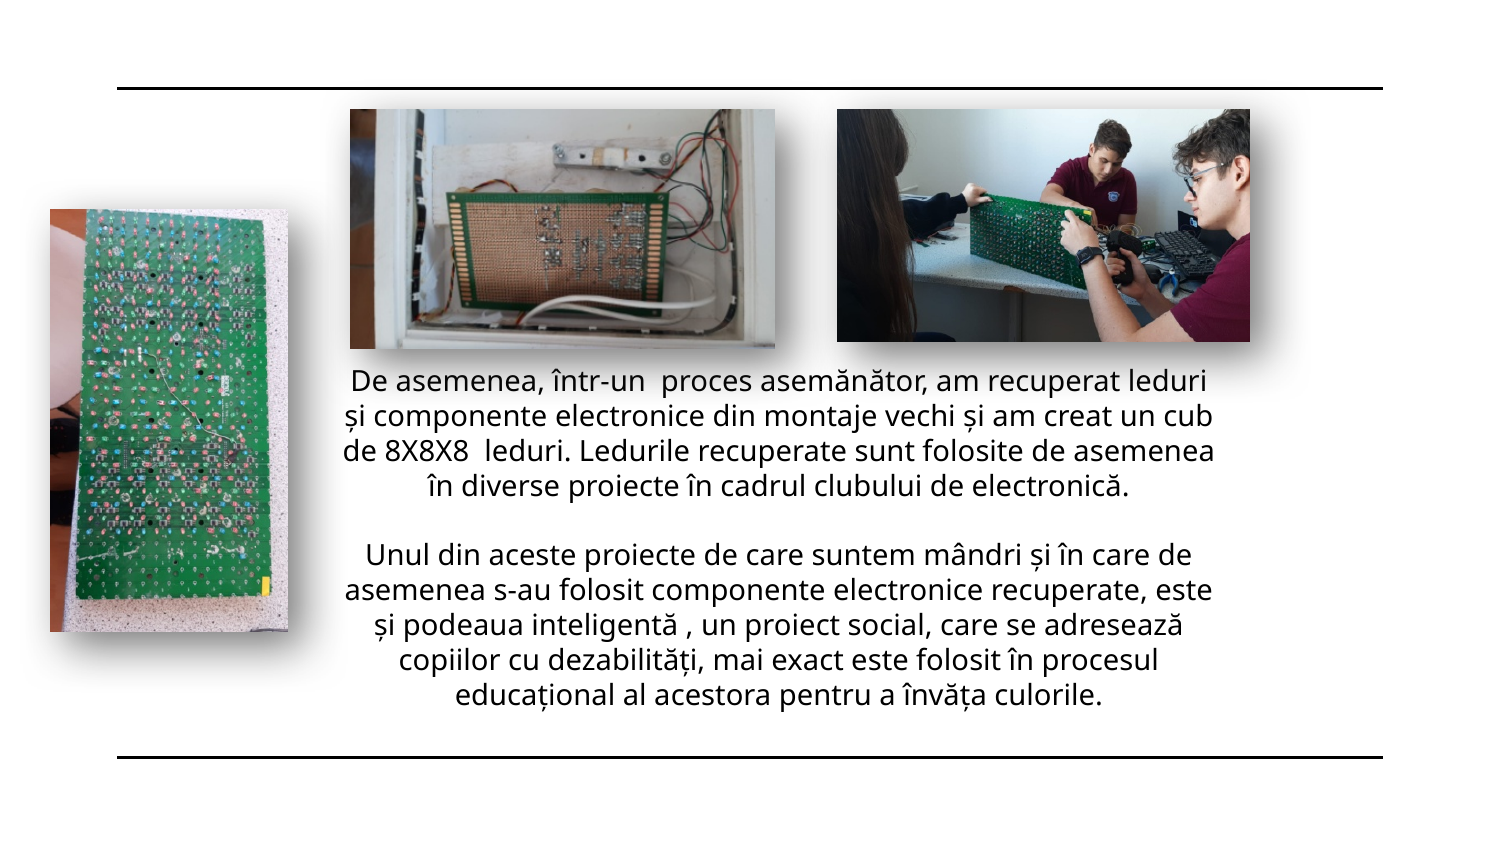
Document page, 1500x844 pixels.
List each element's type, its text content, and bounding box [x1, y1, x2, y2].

picture [837, 109, 1251, 342]
picture [49, 209, 288, 632]
subtitle De asemenea, într-un proces asemănător, am recuperat leduri și componente electronice din montaje vechi și am creat un cub de 8X8X8 leduri. Ledurile recuperate sunt folosite de asemenea în diverse proiecte în cadrul clubului de electronică. Unul din aceste proiecte de care suntem mândri și în care de asemenea s-au folosit componente electronice recuperate, este și podeaua inteligentă , un proiect social, care se adresează copiilor cu dezabilități, mai exact este folosit în procesul educațional al acestora pentru a învăța culorile. [324, 369, 1234, 741]
picture [349, 109, 776, 349]
